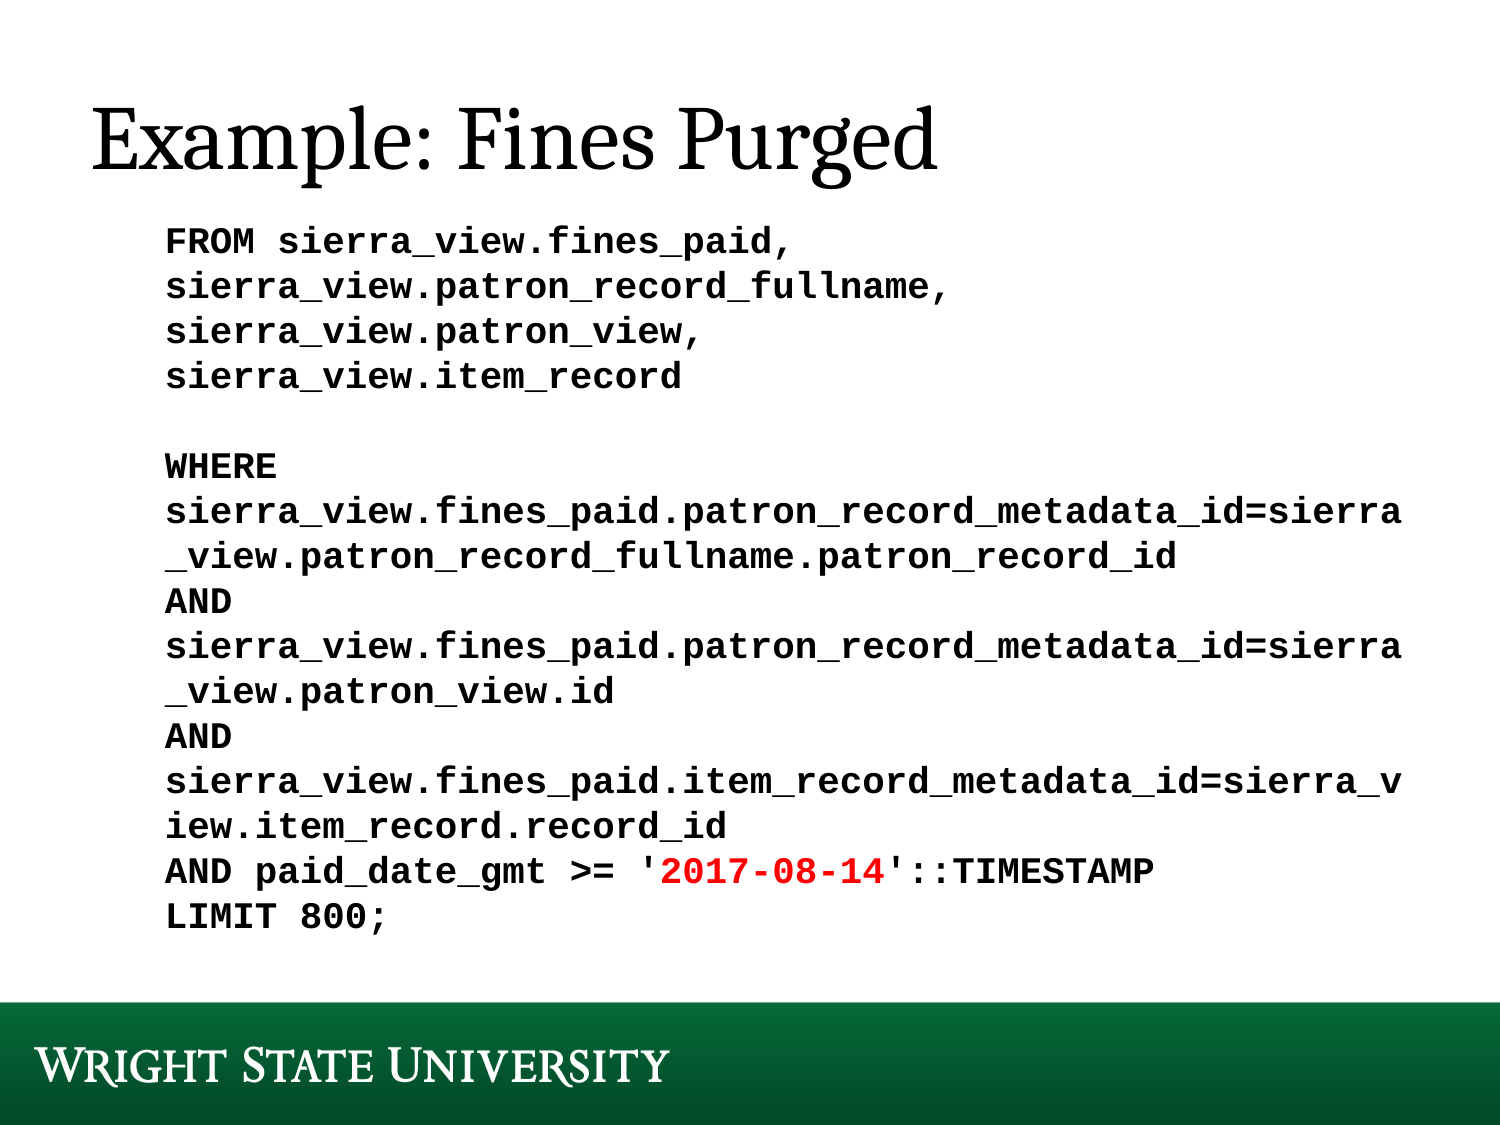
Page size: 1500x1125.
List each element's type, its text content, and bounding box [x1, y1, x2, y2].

title Example: Fines Purged [75, 38, 1425, 208]
text_box FROM sierra_view.fines_paid, sierra_view.patron_record_fullname, sierra_view.patron_view, sierra_view.item_record WHERE sierra_view.fines_paid.patron_record_metadata_id=sierra_view.patron_record_fullname.patron_record_id AND sierra_view.fines_paid.patron_record_metadata_id=sierra_view.patron_view.id AND sierra_view.fines_paid.item_record_metadata_id=sierra_view.item_record.record_id AND paid_date_gmt >= '2017-08-14'::TIMESTAMP LIMIT 800; [74, 208, 1425, 944]
picture [0, 0, 1500, 1125]
